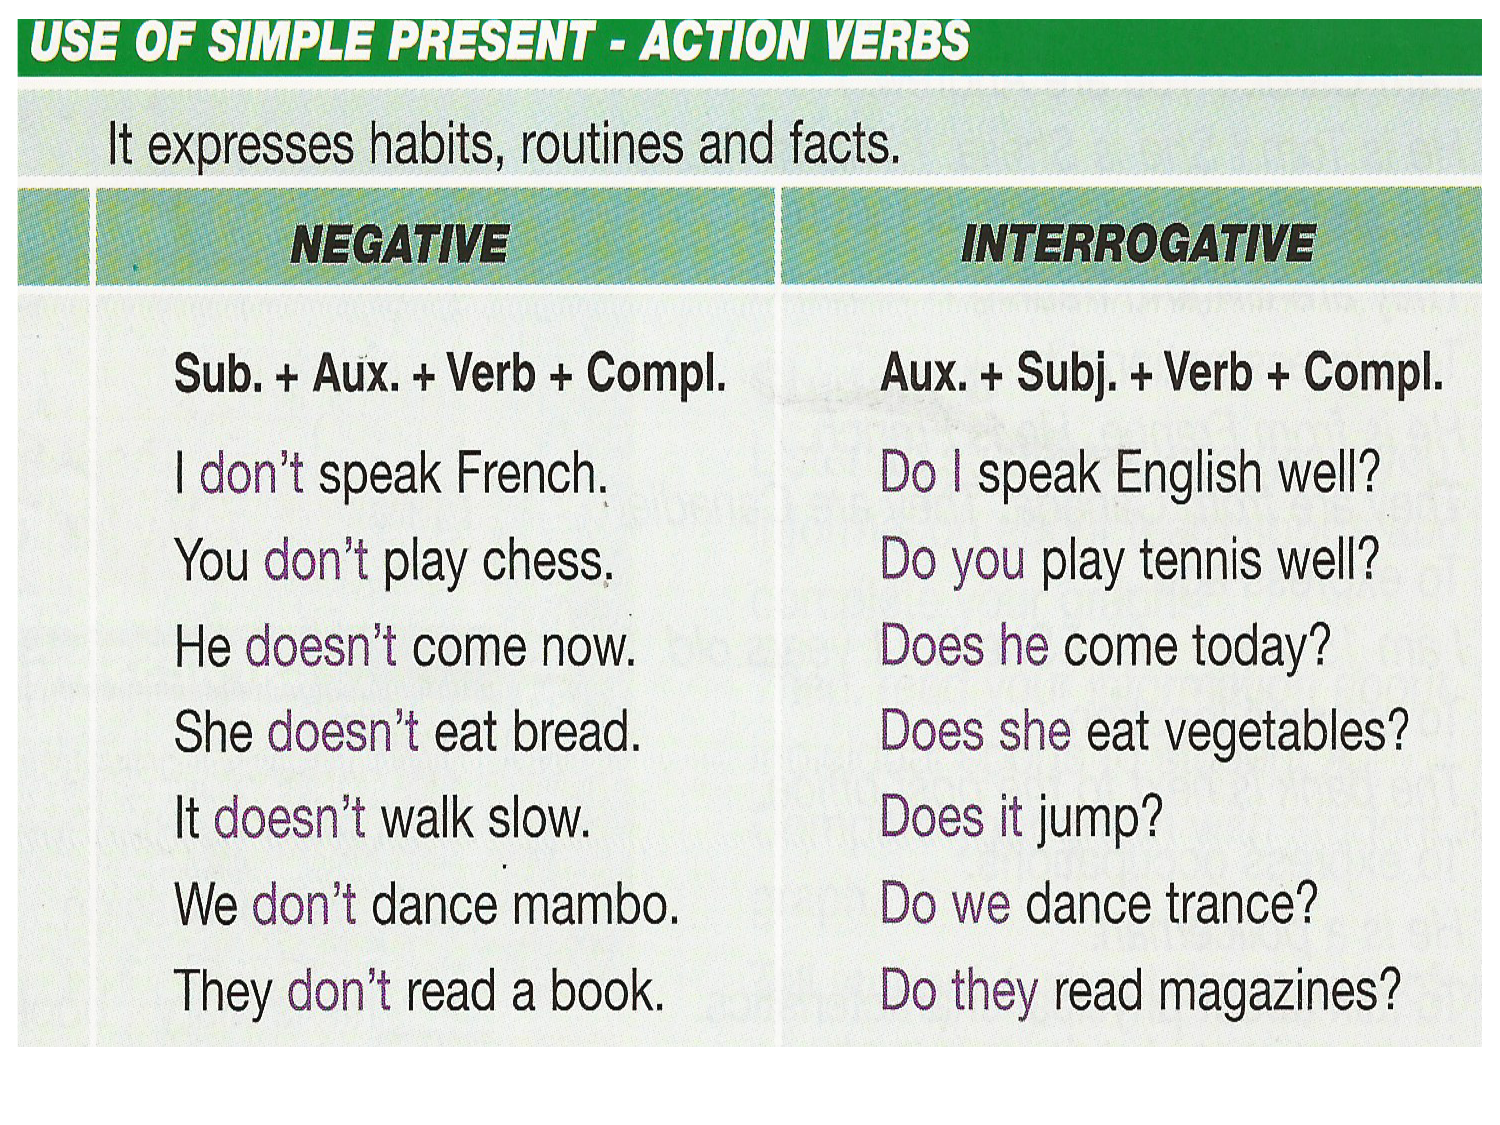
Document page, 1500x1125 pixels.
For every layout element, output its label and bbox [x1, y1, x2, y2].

list [17, 18, 1483, 1047]
